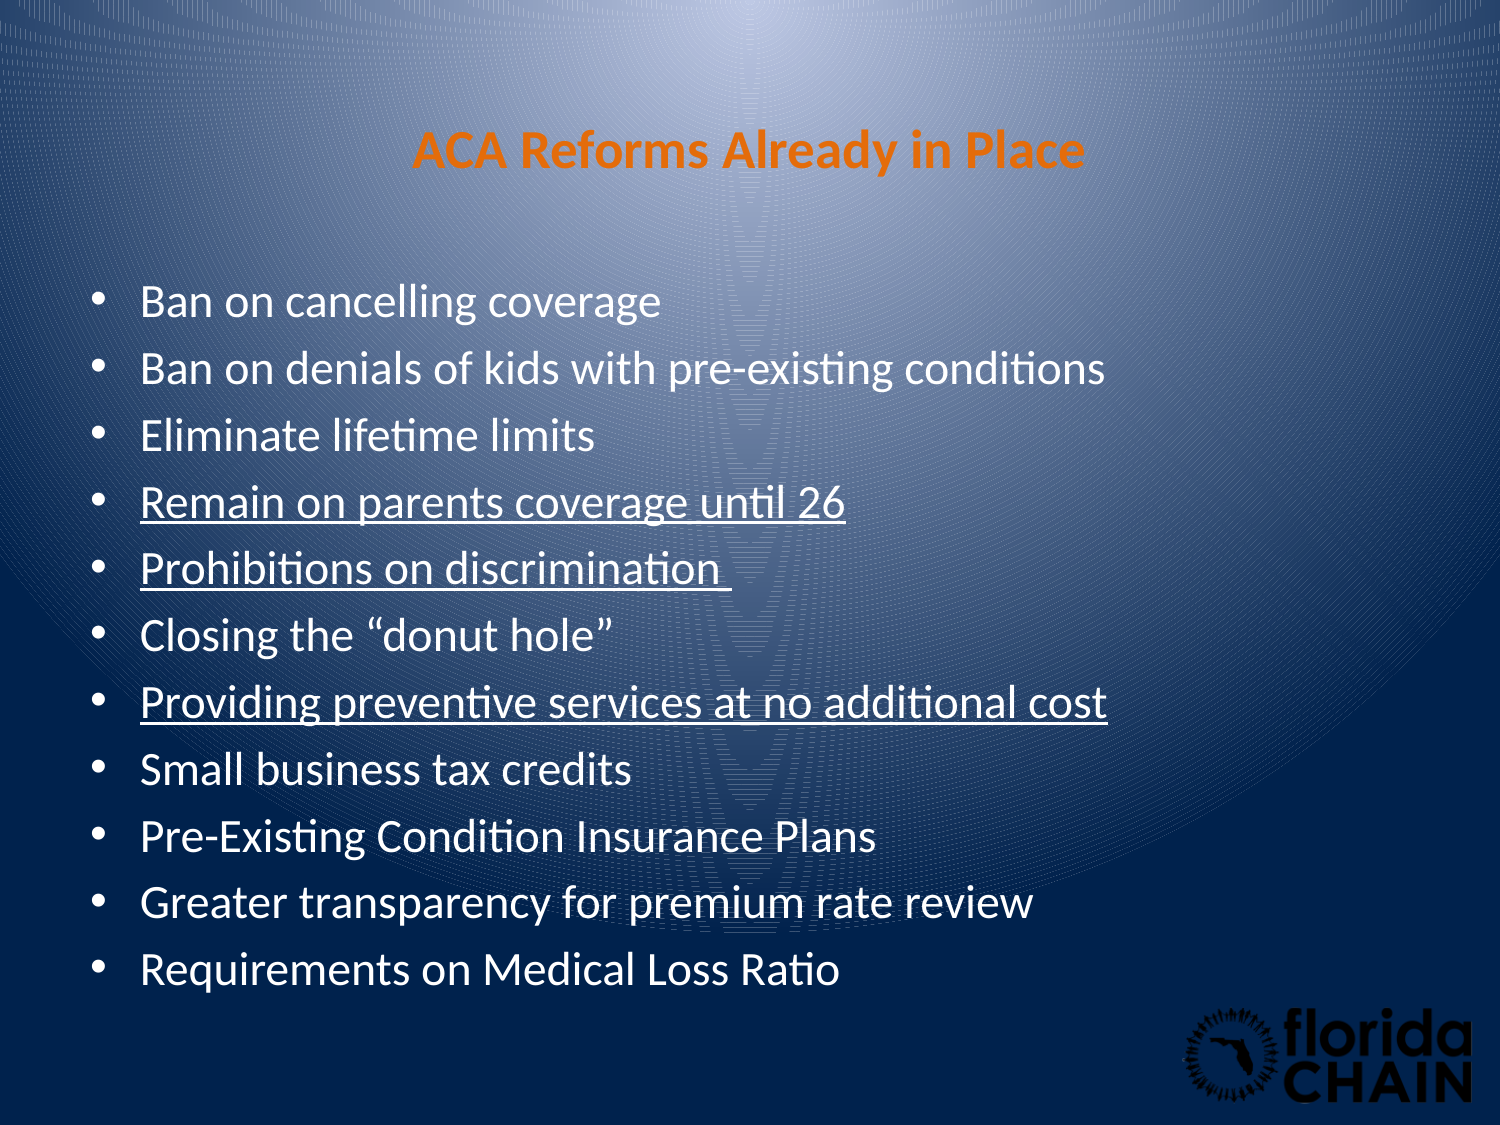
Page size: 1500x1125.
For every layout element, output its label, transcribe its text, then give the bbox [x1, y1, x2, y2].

title ACA Reforms Already in Place [75, 45, 1425, 233]
list Ban on cancelling coverage Ban on denials of kids with pre-existing conditions Eliminate lifetime limits Remain on parents coverage until 26 Prohibitions on discrimination Closing the “donut hole” Providing preventive services at no additional cost Small business tax credits Pre-Existing Condition Insurance Plans Greater transparency for premium rate review Requirements on Medical Loss Ratio [75, 262, 1425, 1005]
picture [1174, 999, 1479, 1111]
